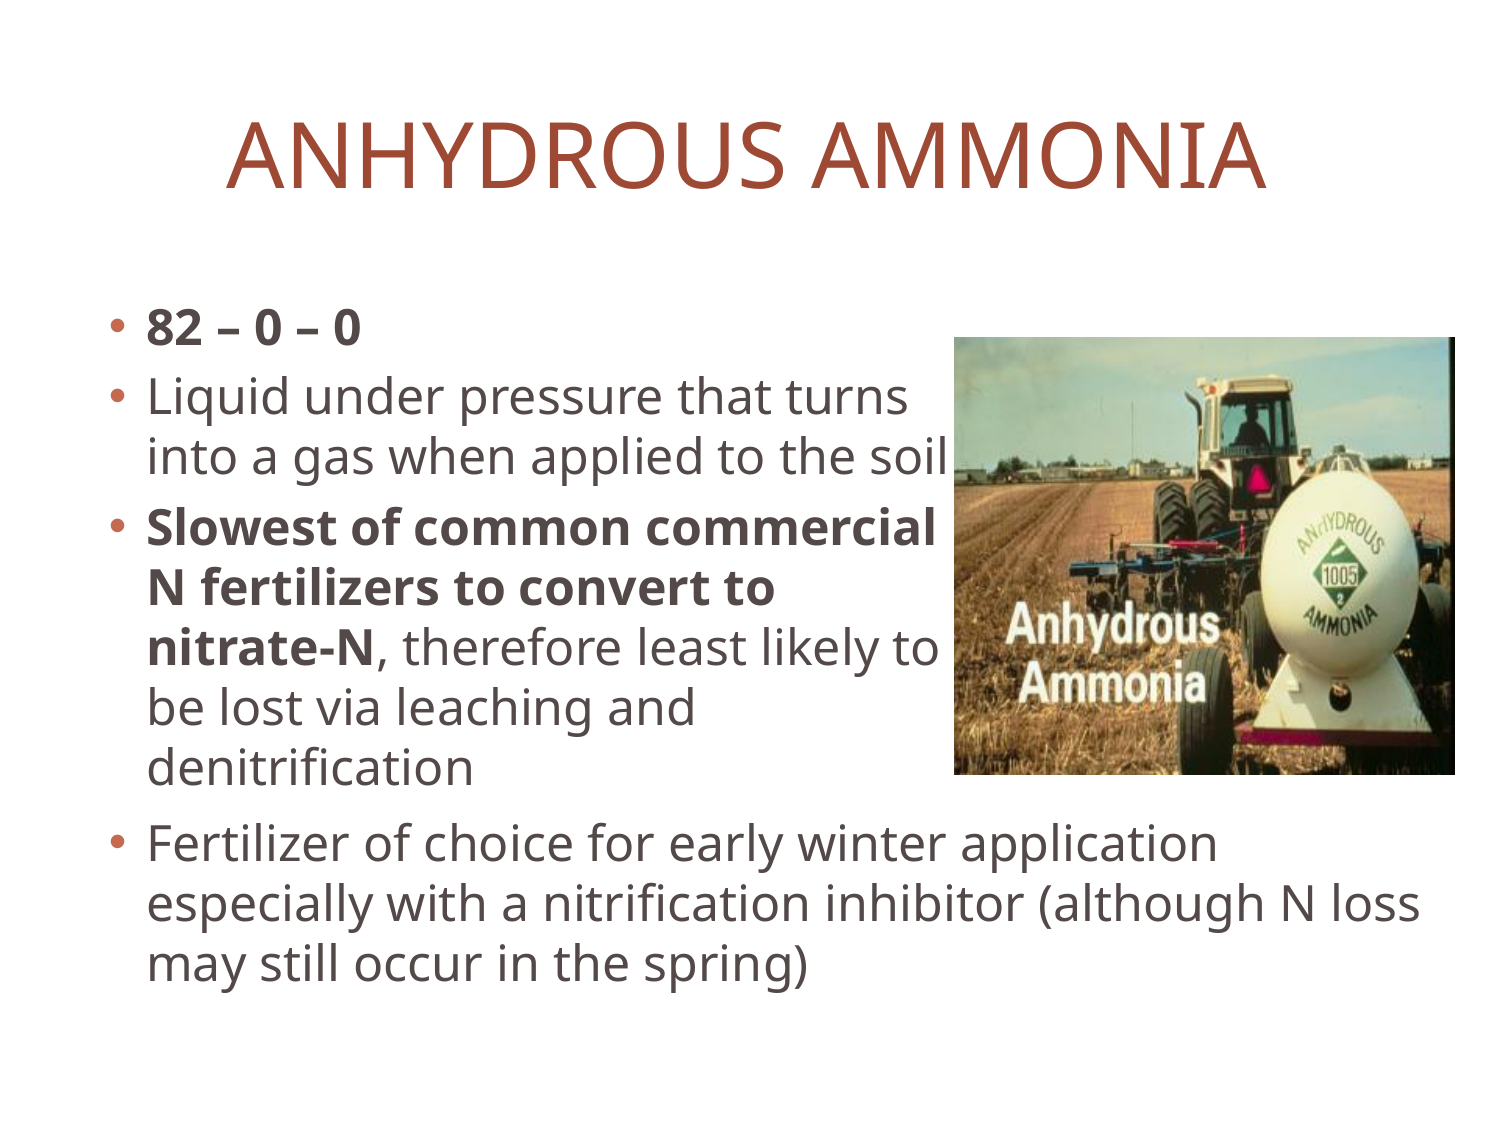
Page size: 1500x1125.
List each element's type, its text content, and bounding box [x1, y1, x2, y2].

text_box Fertilizer of choice for early winter application especially with a nitrification inhibitor (although N loss may still occur in the spring) [75, 803, 1450, 1025]
list 82 – 0 – 0 Liquid under pressure that turns into a gas when applied to the soil Slowest of common commercial N fertilizers to convert to nitrate-N, therefore least likely to be lost via leaching and denitrification [75, 287, 975, 803]
picture [954, 337, 1455, 776]
title Anhydrous ammonia [69, 66, 1425, 238]
